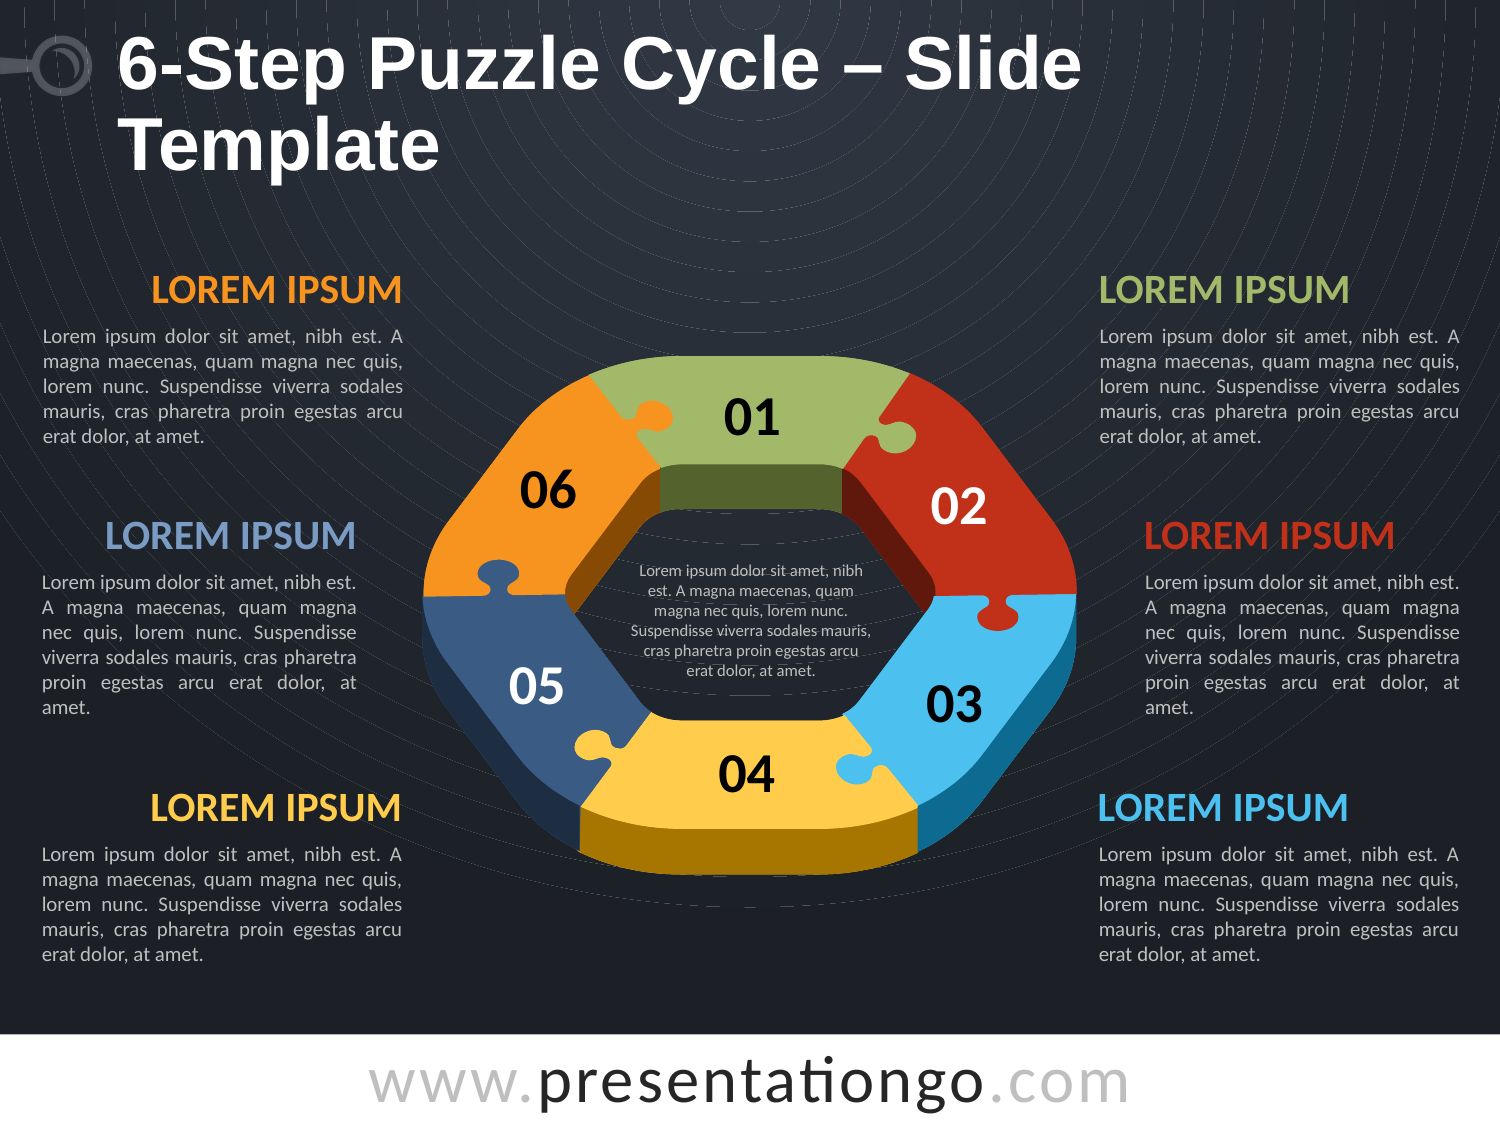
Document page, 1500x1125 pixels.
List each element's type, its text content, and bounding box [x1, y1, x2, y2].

text_box Lorem ipsum dolor sit amet, nibh est. A magna maecenas, quam magna nec quis, lorem nunc. Suspendisse viverra sodales mauris, cras pharetra proin egestas arcu erat dolor, at amet. [628, 552, 874, 687]
text_box [842, 469, 936, 613]
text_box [40, 499, 357, 729]
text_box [1144, 499, 1460, 729]
text_box 01 [587, 355, 918, 471]
text_box [567, 471, 660, 613]
text_box 03 [837, 593, 1077, 804]
text_box [917, 594, 1077, 852]
text_box [660, 466, 842, 514]
title 6-Step Puzzle Cycle – Slide Template [103, 17, 1397, 139]
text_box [1097, 771, 1459, 975]
text_box 06 [422, 375, 672, 598]
text_box [422, 603, 580, 851]
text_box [40, 771, 403, 975]
text_box 05 [422, 561, 653, 808]
text_box 04 [576, 712, 919, 830]
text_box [41, 253, 404, 457]
text_box 02 [845, 372, 1078, 630]
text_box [1098, 253, 1460, 457]
text_box [579, 809, 919, 875]
